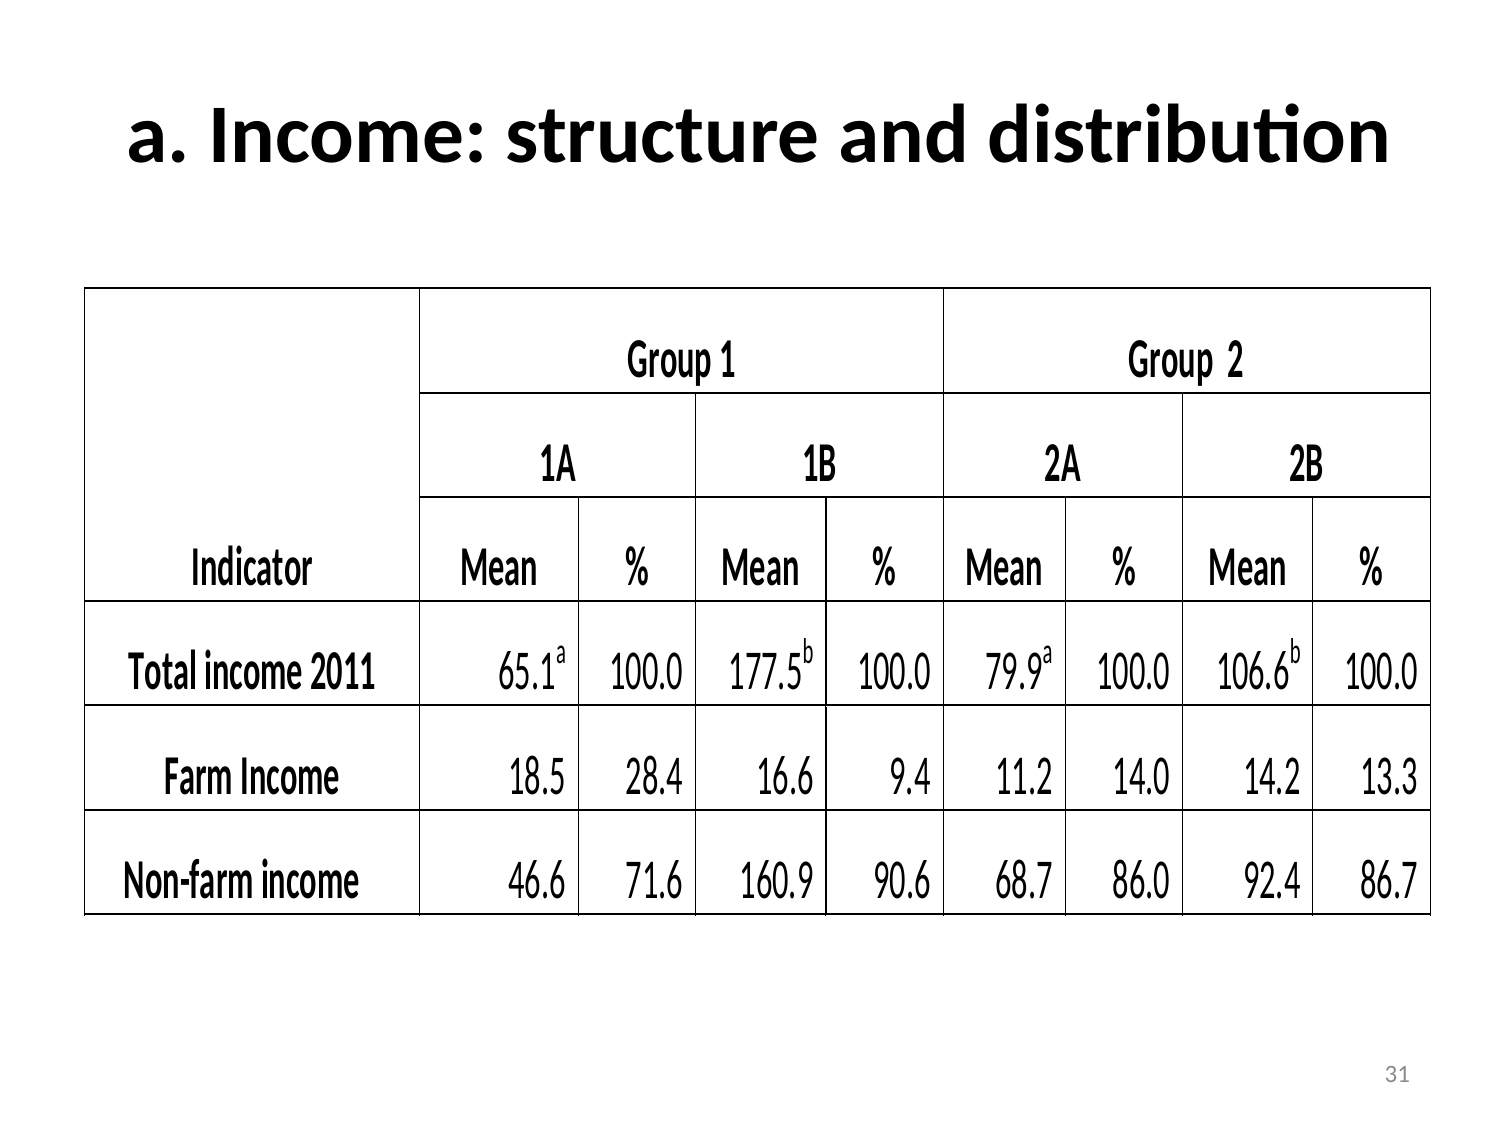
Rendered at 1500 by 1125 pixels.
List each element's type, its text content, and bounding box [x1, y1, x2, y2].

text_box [63, 287, 1452, 996]
title a. Income: structure and distribution [75, 45, 1425, 213]
slide_number 31 [1074, 1042, 1425, 1103]
